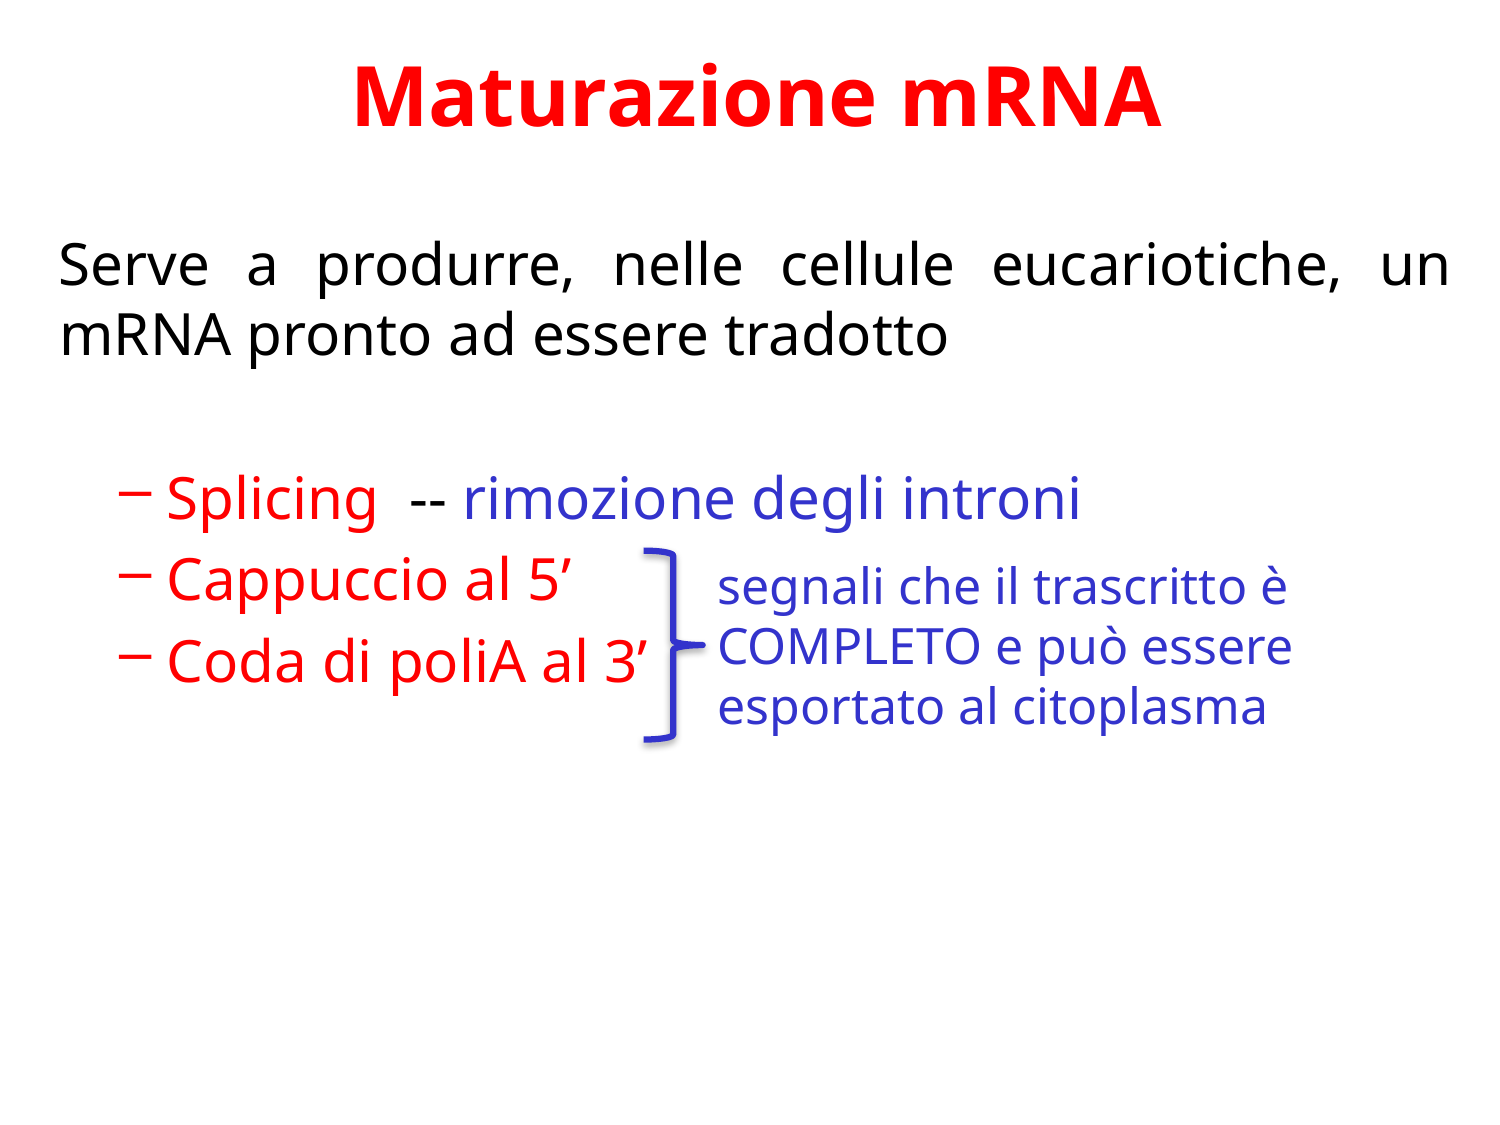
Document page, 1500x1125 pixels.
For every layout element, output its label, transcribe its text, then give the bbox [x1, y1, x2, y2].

text_box segnali che il trascritto è COMPLETO e può essere esportato al citoplasma [702, 546, 1471, 742]
text_box [643, 547, 702, 743]
list Serve a produrre, nelle cellule eucariotiche, un mRNA pronto ad essere tradotto Splicing -- rimozione degli introni Cappuccio al 5’ Coda di poliA al 3’ [29, 219, 1467, 941]
title Maturazione mRNA [112, 30, 1400, 156]
